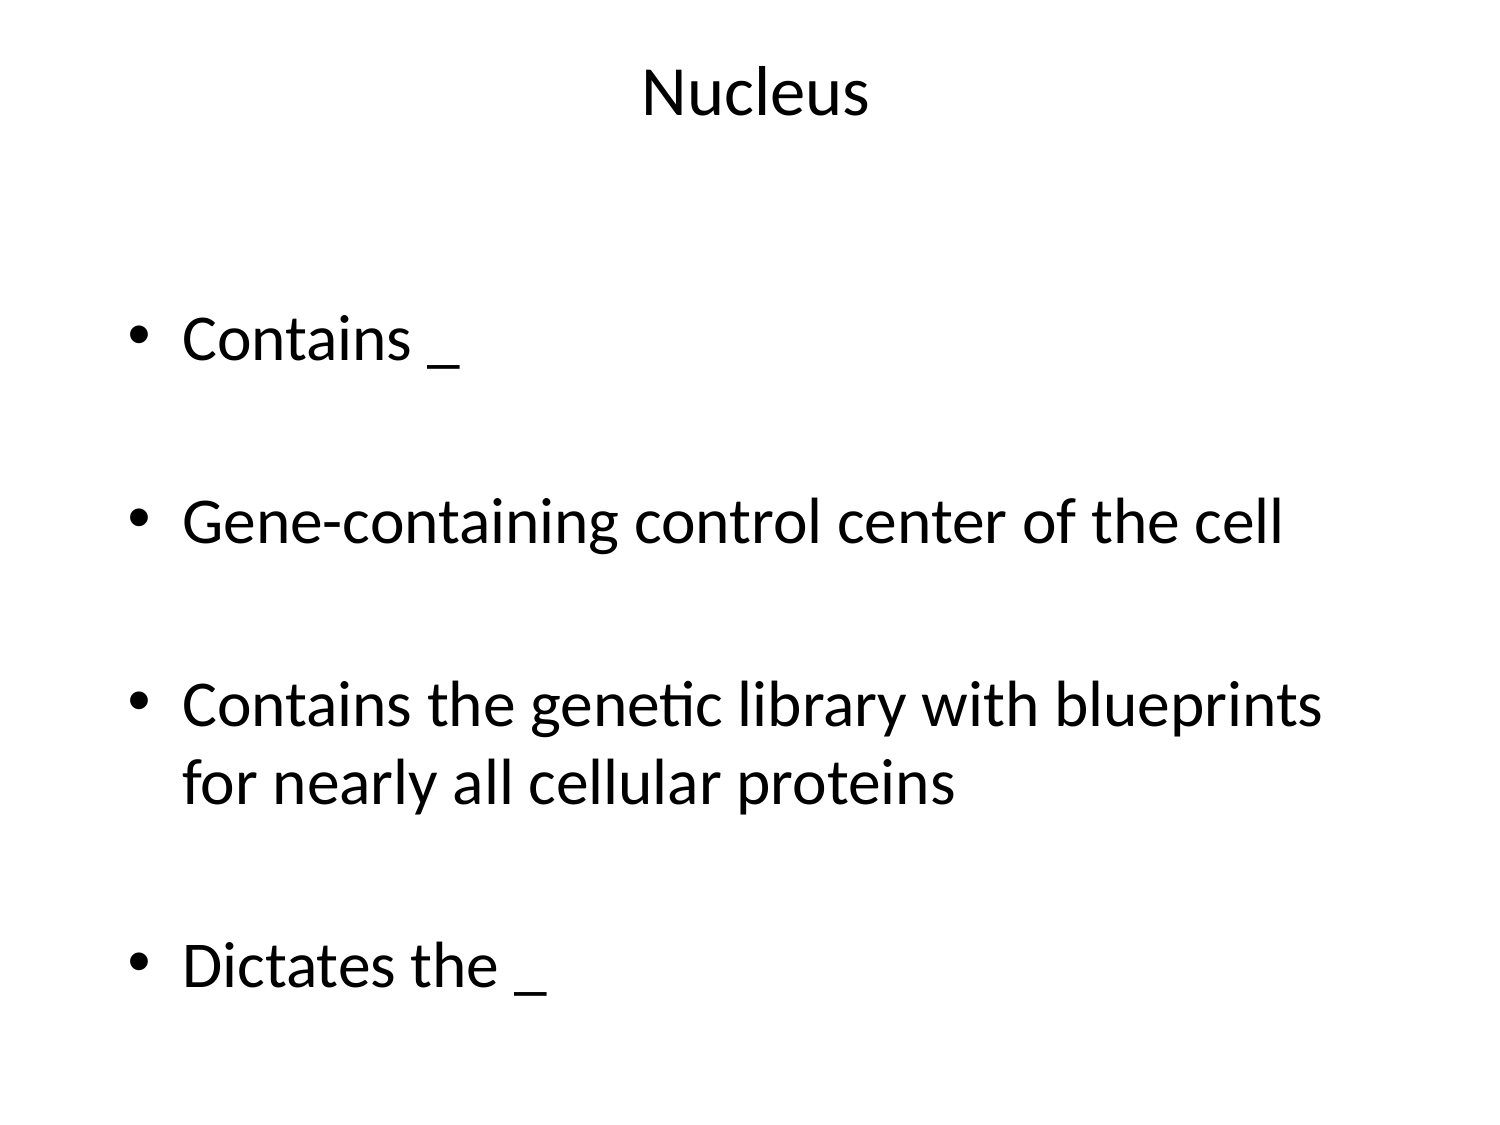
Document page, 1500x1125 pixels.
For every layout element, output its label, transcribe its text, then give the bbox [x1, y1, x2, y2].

title Nucleus [150, 37, 1363, 138]
list Contains _ Gene-containing control center of the cell Contains the genetic library with blueprints for nearly all cellular proteins Dictates the _ [112, 287, 1363, 1013]
